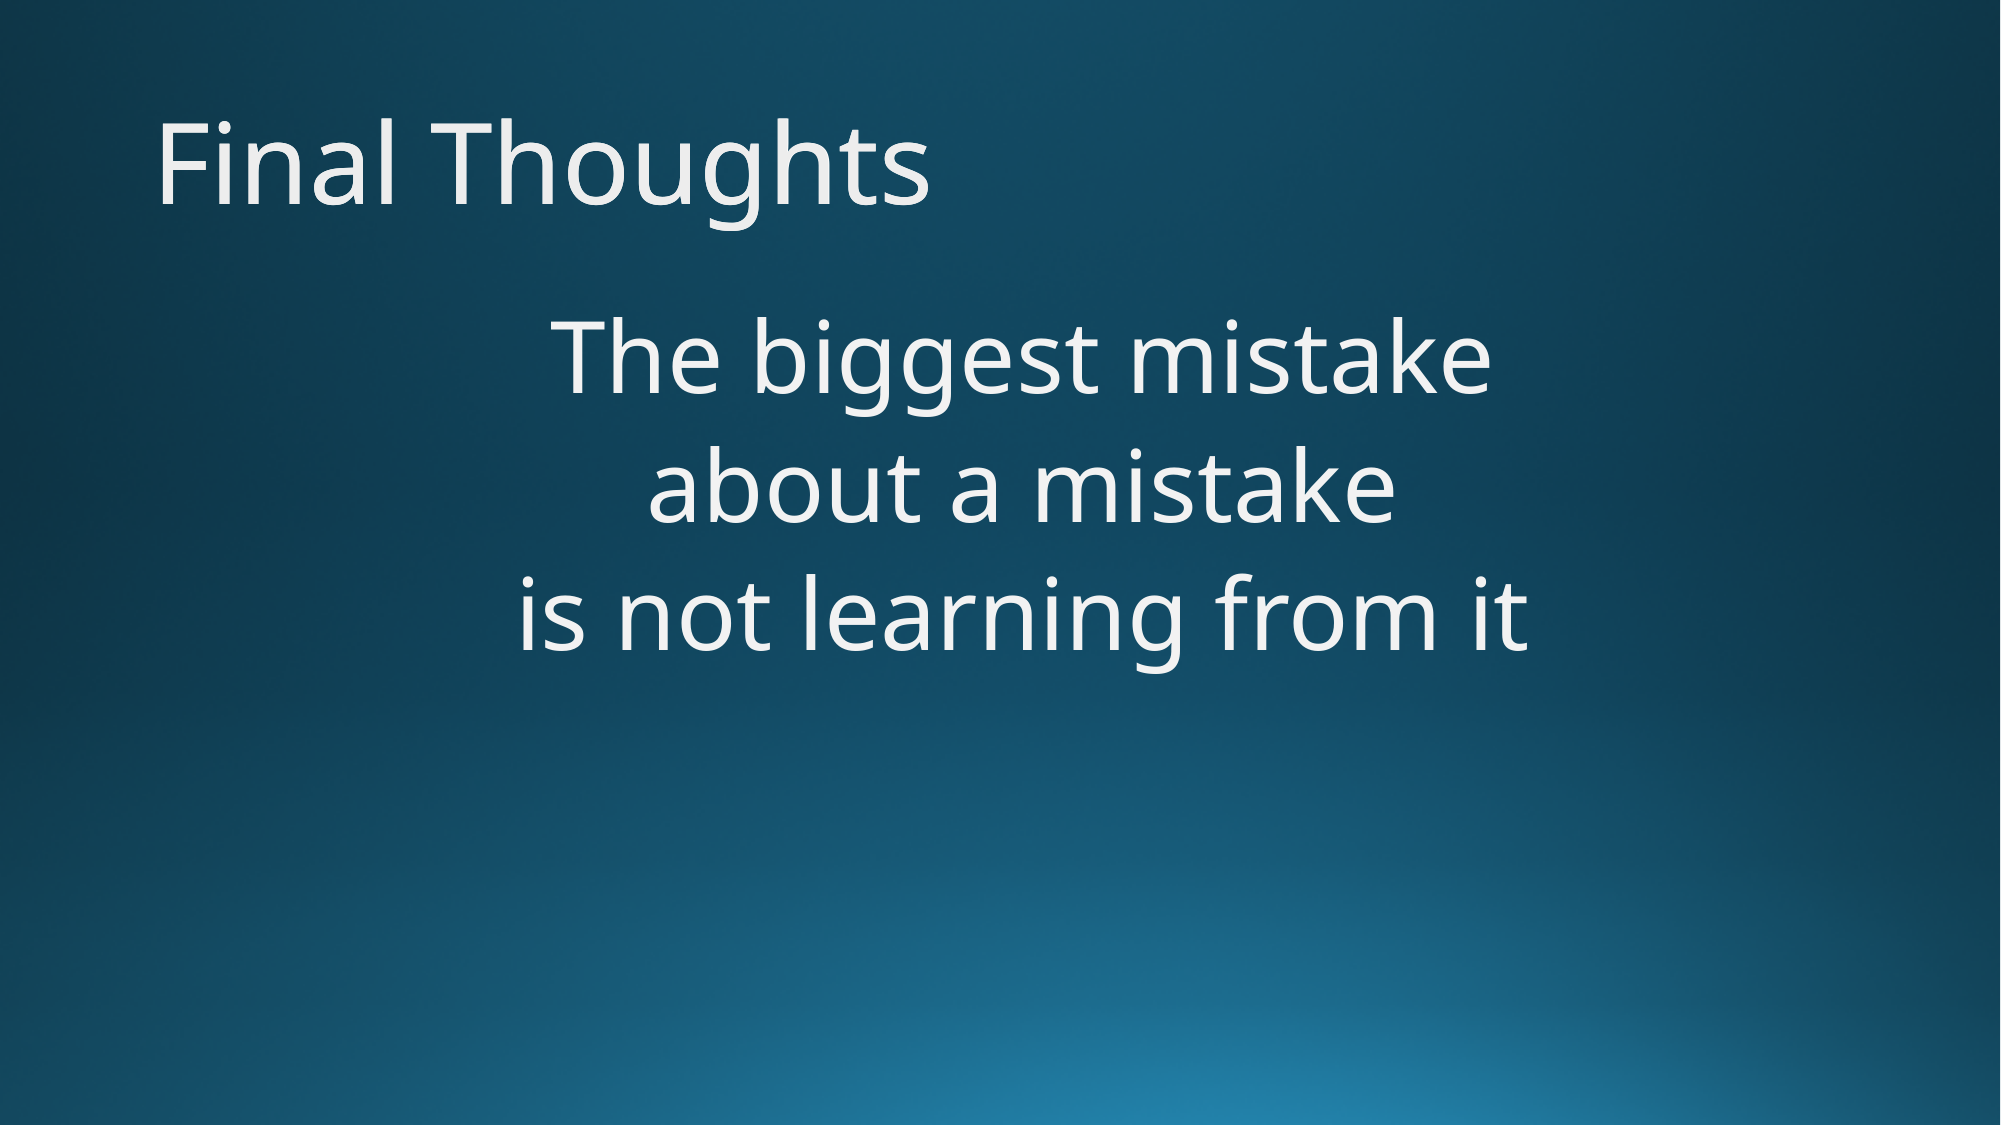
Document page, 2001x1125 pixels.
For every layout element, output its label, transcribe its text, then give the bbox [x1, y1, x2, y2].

text_box Final Thoughts [137, 59, 1863, 278]
list The biggest mistake about a mistake is not learning from it [183, 299, 1863, 1014]
picture [0, 0, 2001, 1125]
